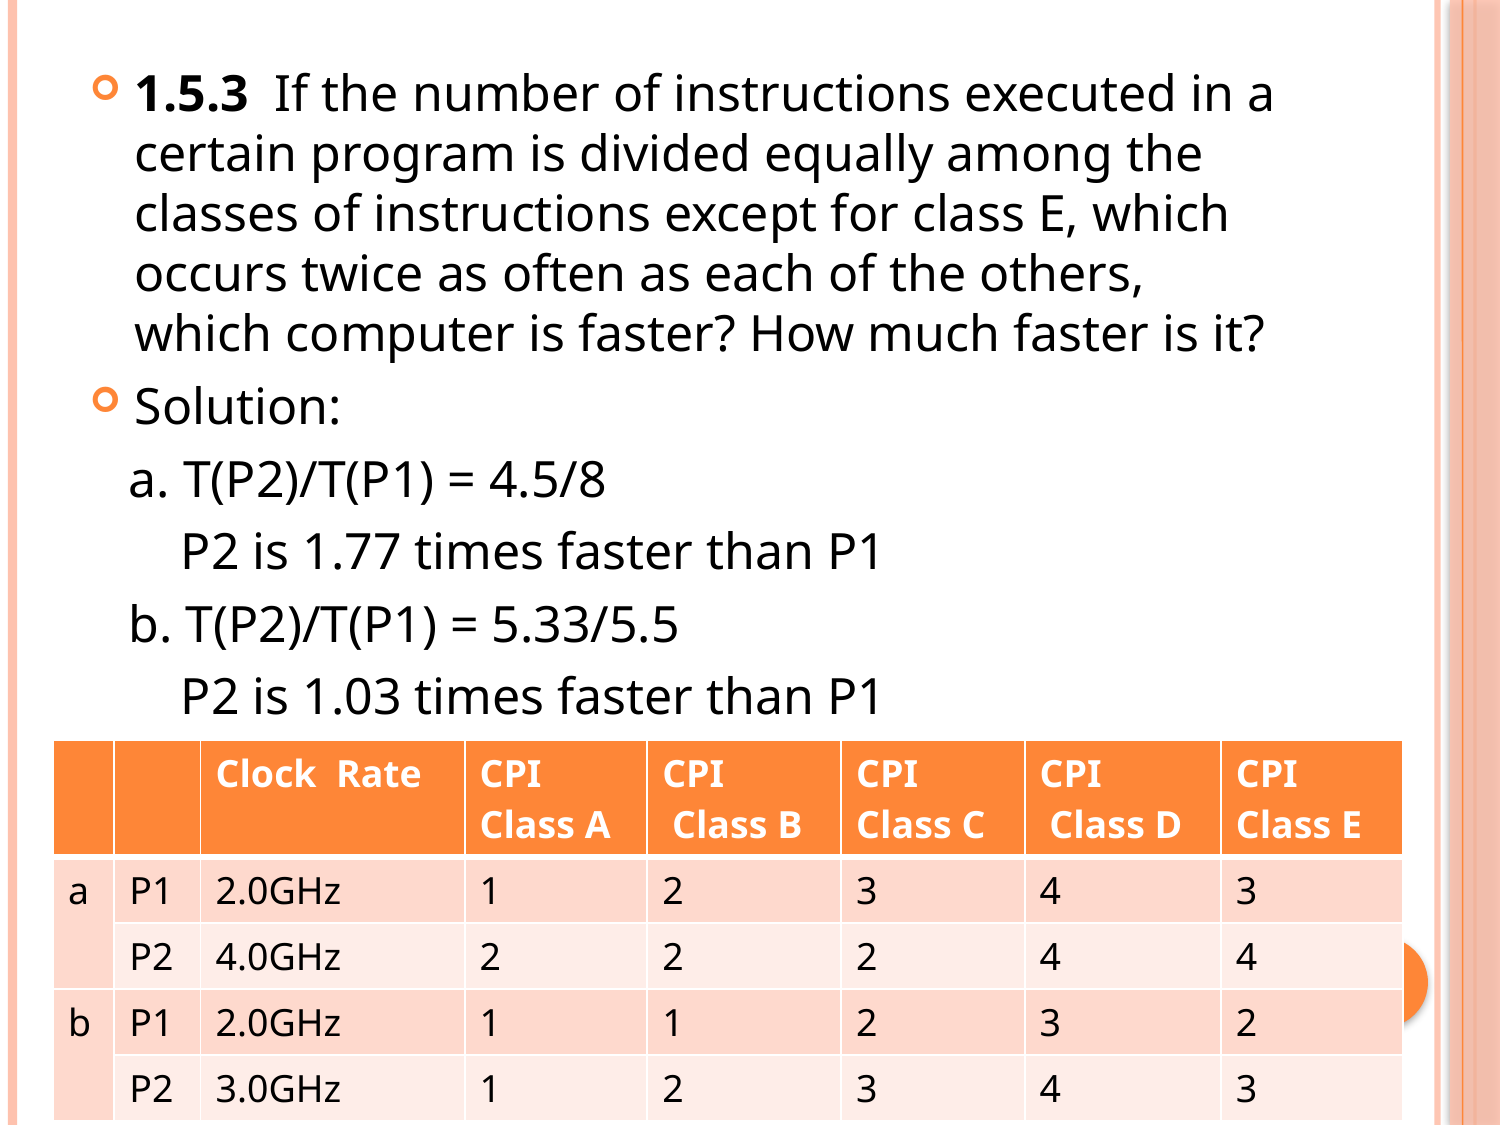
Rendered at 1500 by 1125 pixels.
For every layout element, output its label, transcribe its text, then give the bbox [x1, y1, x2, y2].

table_cell a [54, 860, 113, 988]
table_cell 2 [648, 860, 840, 922]
table_cell 3 [1026, 990, 1220, 1054]
table_cell 2 [466, 924, 646, 988]
table_cell 1 [648, 990, 840, 1054]
table_cell 2 [842, 990, 1024, 1054]
table_cell 3 [1222, 1056, 1402, 1120]
table_cell 2.0GHz [201, 860, 464, 922]
table_cell 2 [1222, 990, 1402, 1054]
table_cell 2.0GHz [201, 990, 464, 1054]
table_cell 2 [648, 1056, 840, 1120]
table_cell 4 [1026, 860, 1220, 922]
table_header [115, 741, 200, 854]
table_header [54, 741, 113, 854]
list 1.5.3 If the number of instructions executed in a certain program is divided equally among the classes of instructions except for class E, which occurs twice as often as each of the others, which computer is faster? How much faster is it? Solution: a. T(P2)/T(P1) = 4.5/8 P2 is 1.77 times faster than P1 b. T(P2)/T(P1) = 5.33/5.5 P2 is 1.03 times faster than P1 [75, 54, 1300, 739]
table_cell P2 [115, 924, 200, 988]
table_header CPI Class A [466, 741, 646, 854]
table_cell P2 [115, 1056, 200, 1120]
table_header CPI Class D [1026, 741, 1220, 854]
table_cell P1 [115, 860, 200, 922]
table_cell b [54, 990, 113, 1120]
table_header CPI Class C [842, 741, 1024, 854]
table_cell 1 [466, 1056, 646, 1120]
table_cell 4 [1026, 1056, 1220, 1120]
table_cell 1 [466, 990, 646, 1054]
table_cell 3 [1222, 860, 1402, 922]
table_cell 3 [842, 1056, 1024, 1120]
table_cell 2 [842, 924, 1024, 988]
table_cell 4 [1026, 924, 1220, 988]
table_cell 3.0GHz [201, 1056, 464, 1120]
table_cell 3 [842, 860, 1024, 922]
table_cell 4 [1222, 924, 1402, 988]
table_header CPI Class B [648, 741, 840, 854]
table_header CPI Class E [1222, 741, 1402, 854]
table_cell 1 [466, 860, 646, 922]
table_cell P1 [115, 990, 200, 1054]
table_cell 4.0GHz [201, 924, 464, 988]
table_cell 2 [648, 924, 840, 988]
table_header Clock Rate [201, 741, 464, 854]
